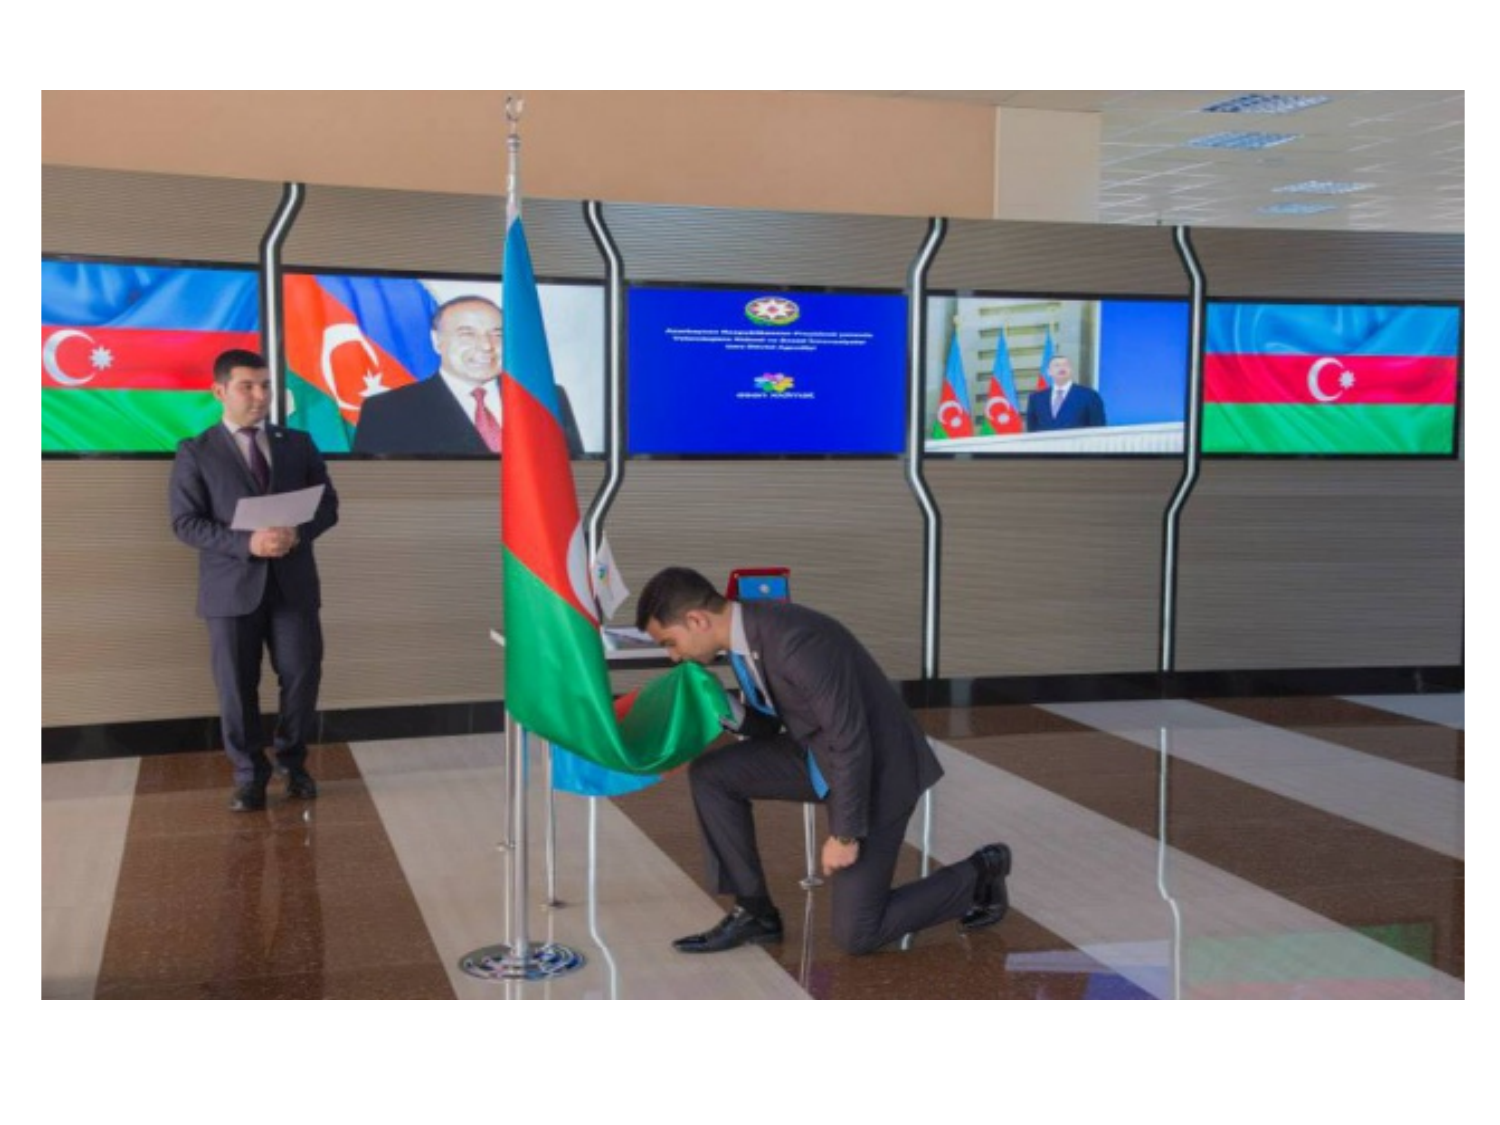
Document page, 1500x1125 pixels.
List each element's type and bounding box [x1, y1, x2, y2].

picture [40, 89, 1465, 1000]
